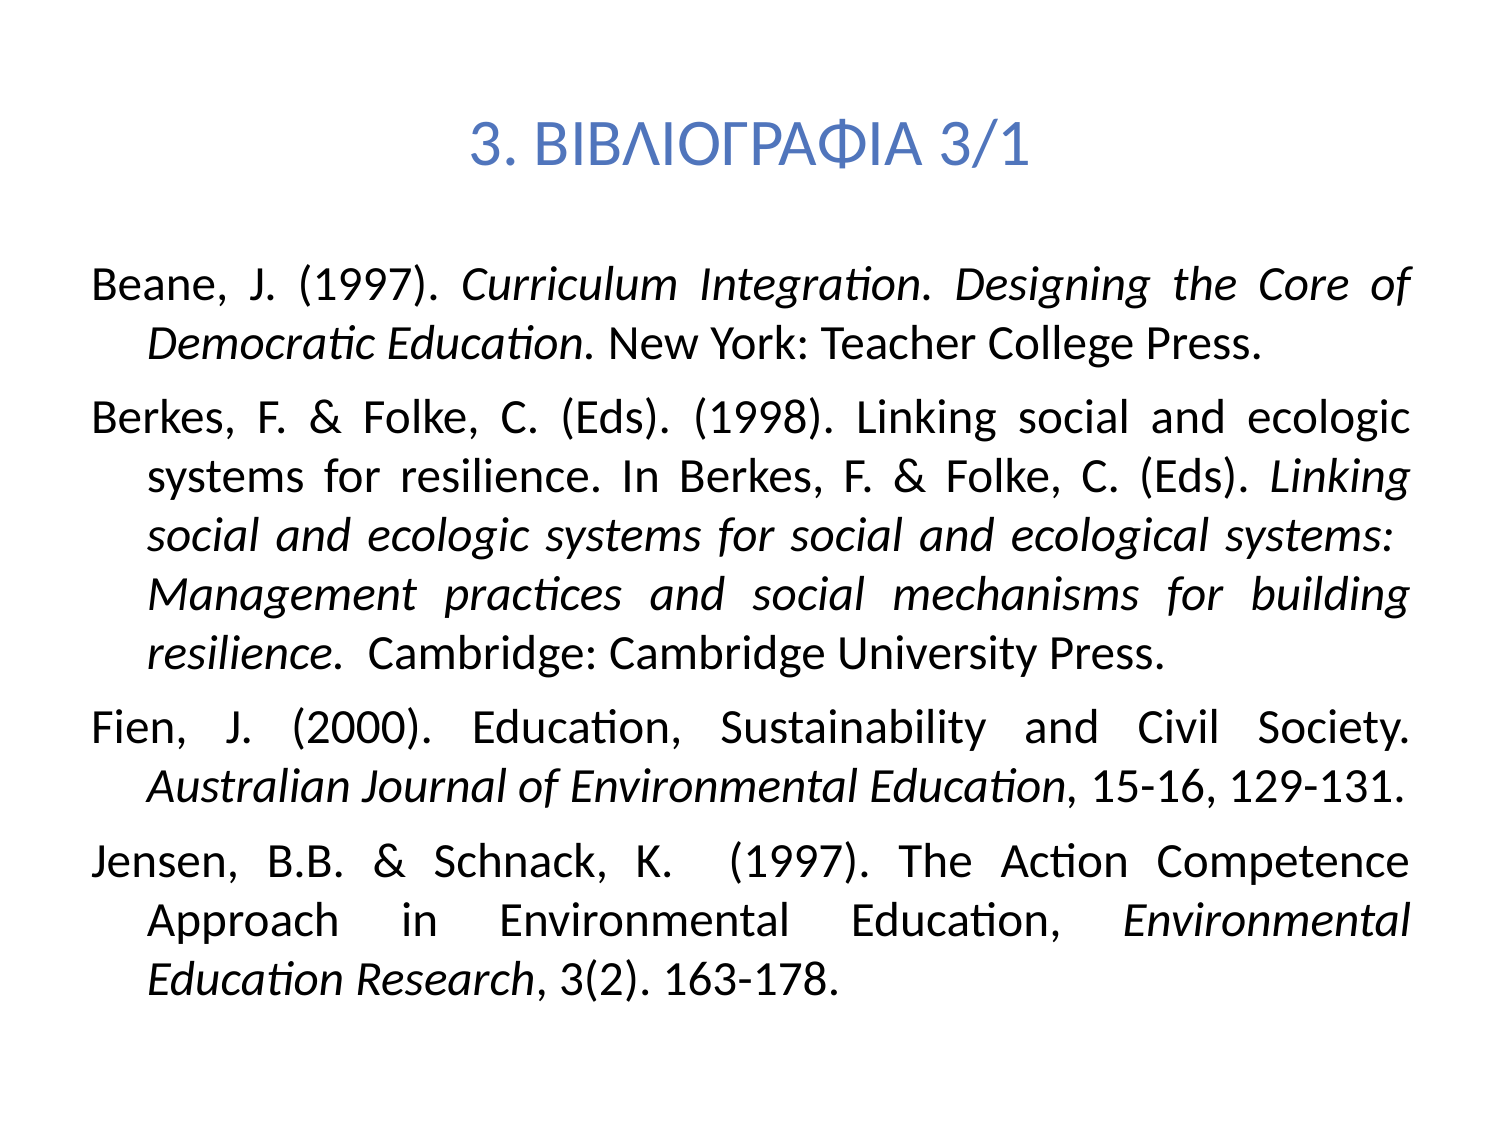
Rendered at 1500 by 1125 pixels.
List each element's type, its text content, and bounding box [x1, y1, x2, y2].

list Beane, J. (1997). Curriculum Integration. Designing the Core of Democratic Education. New York: Teacher College Press. Berkes, F. & Folke, C. (Eds). (1998). Linking social and ecologic systems for resilience. In Berkes, F. & Folke, C. (Eds). Linking social and ecologic systems for social and ecological systems: Management practices and social mechanisms for building resilience. Cambridge: Cambridge University Press. Fien, J. (2000). Education, Sustainability and Civil Society. Australian Journal of Environmental Education, 15-16, 129-131. Jensen, B.B. & Schnack, K. (1997). The Action Competence Approach in Environmental Education, Environmental Education Research, 3(2). 163-178. [76, 243, 1427, 1035]
title 3. ΒΙΒΛΙΟΓΡΑΦΙΑ 3/1 [75, 45, 1425, 233]
